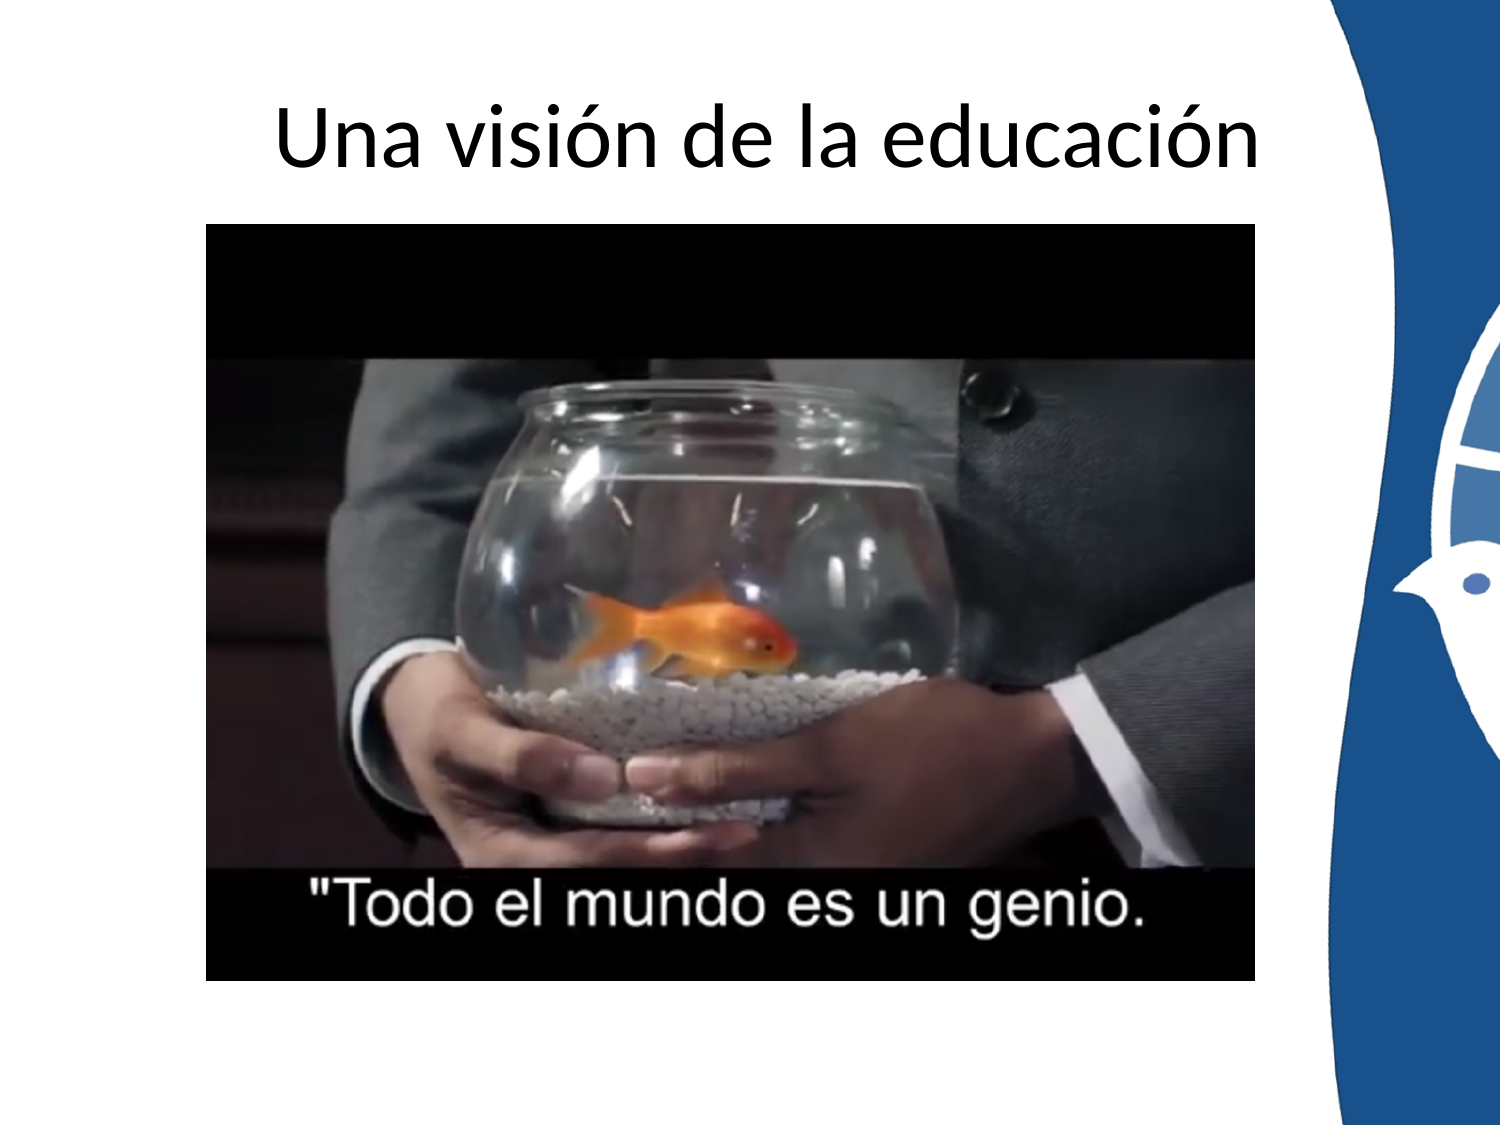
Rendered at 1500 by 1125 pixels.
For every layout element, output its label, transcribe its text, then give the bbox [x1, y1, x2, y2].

title Una visión de la educación [212, 37, 1326, 226]
picture [0, 0, 1500, 1125]
